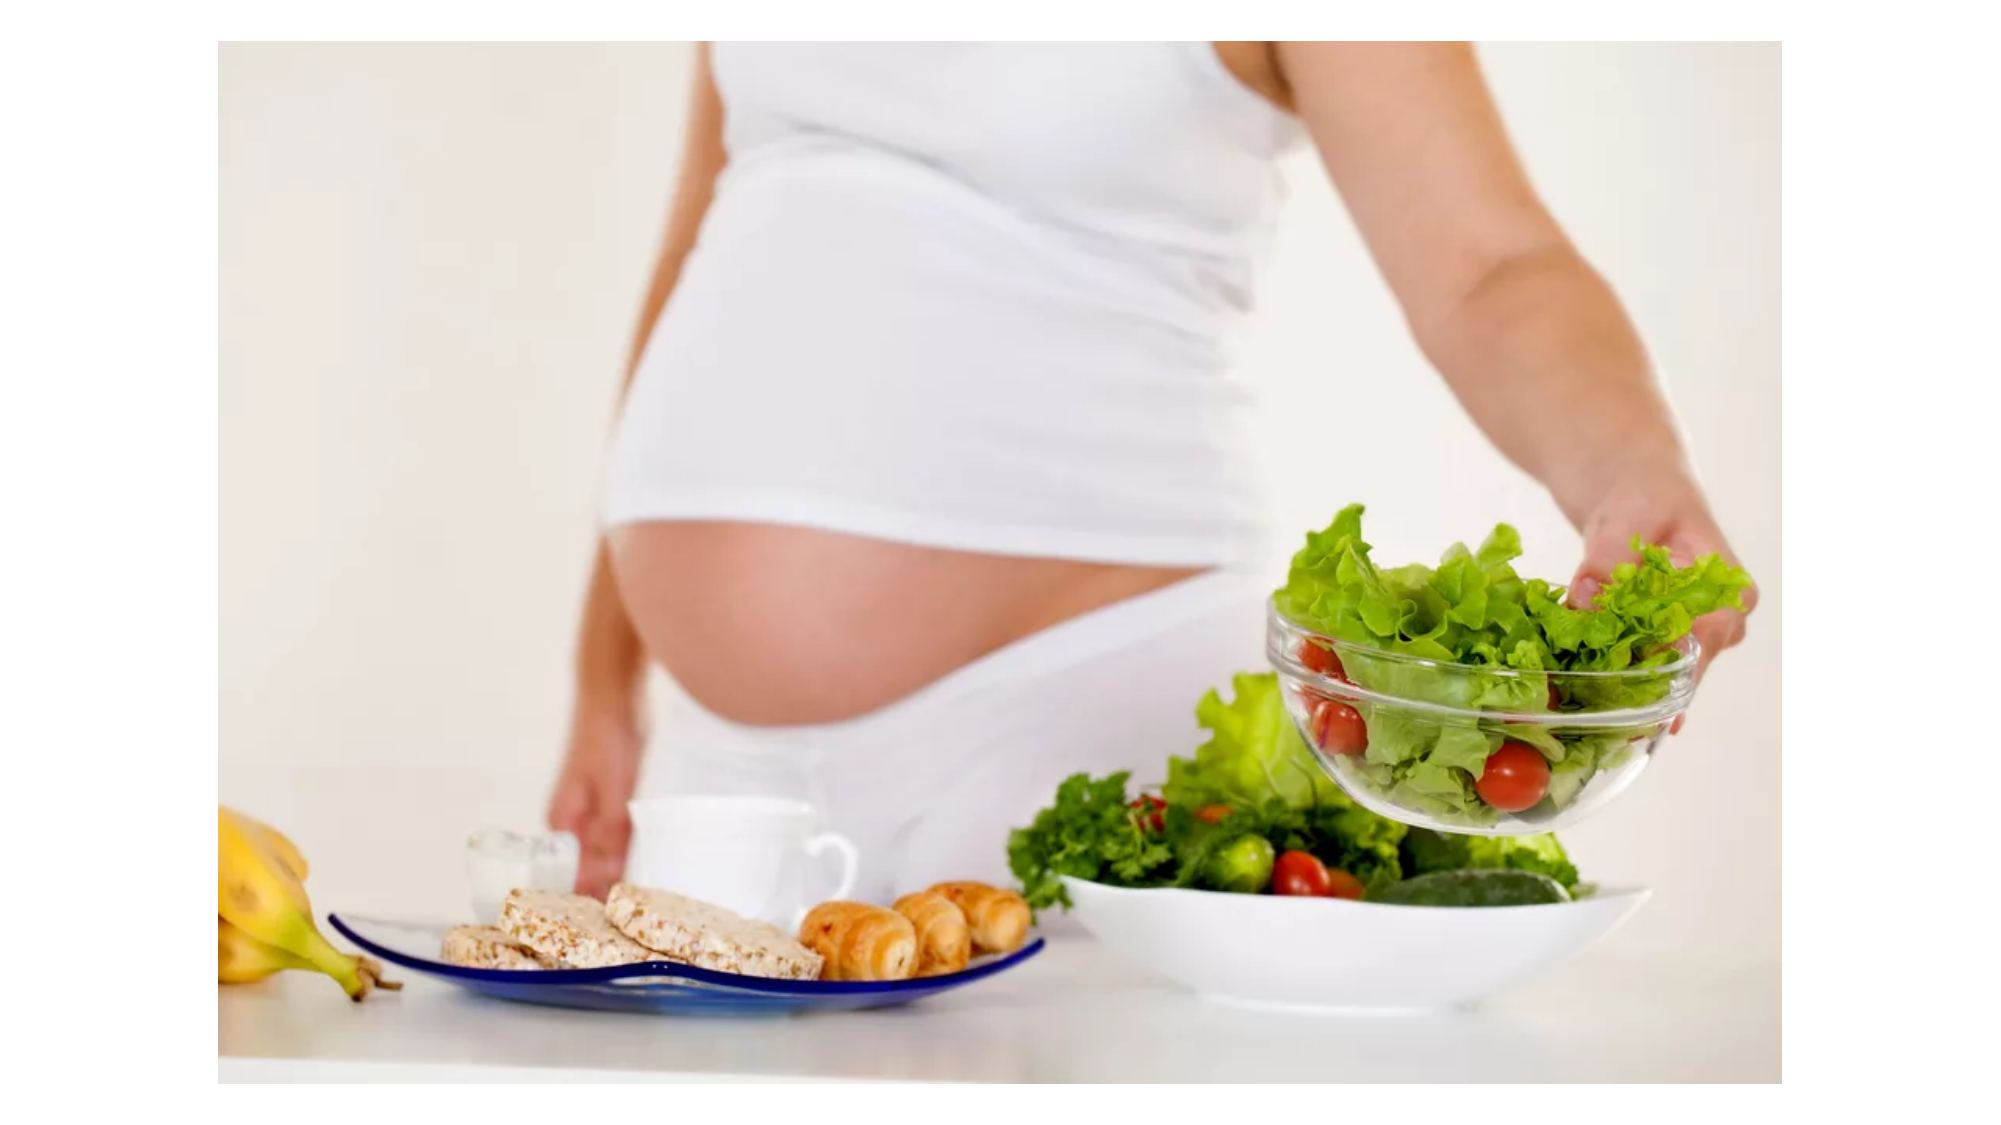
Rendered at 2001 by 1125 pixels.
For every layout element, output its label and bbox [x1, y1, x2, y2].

picture [218, 41, 1782, 1084]
